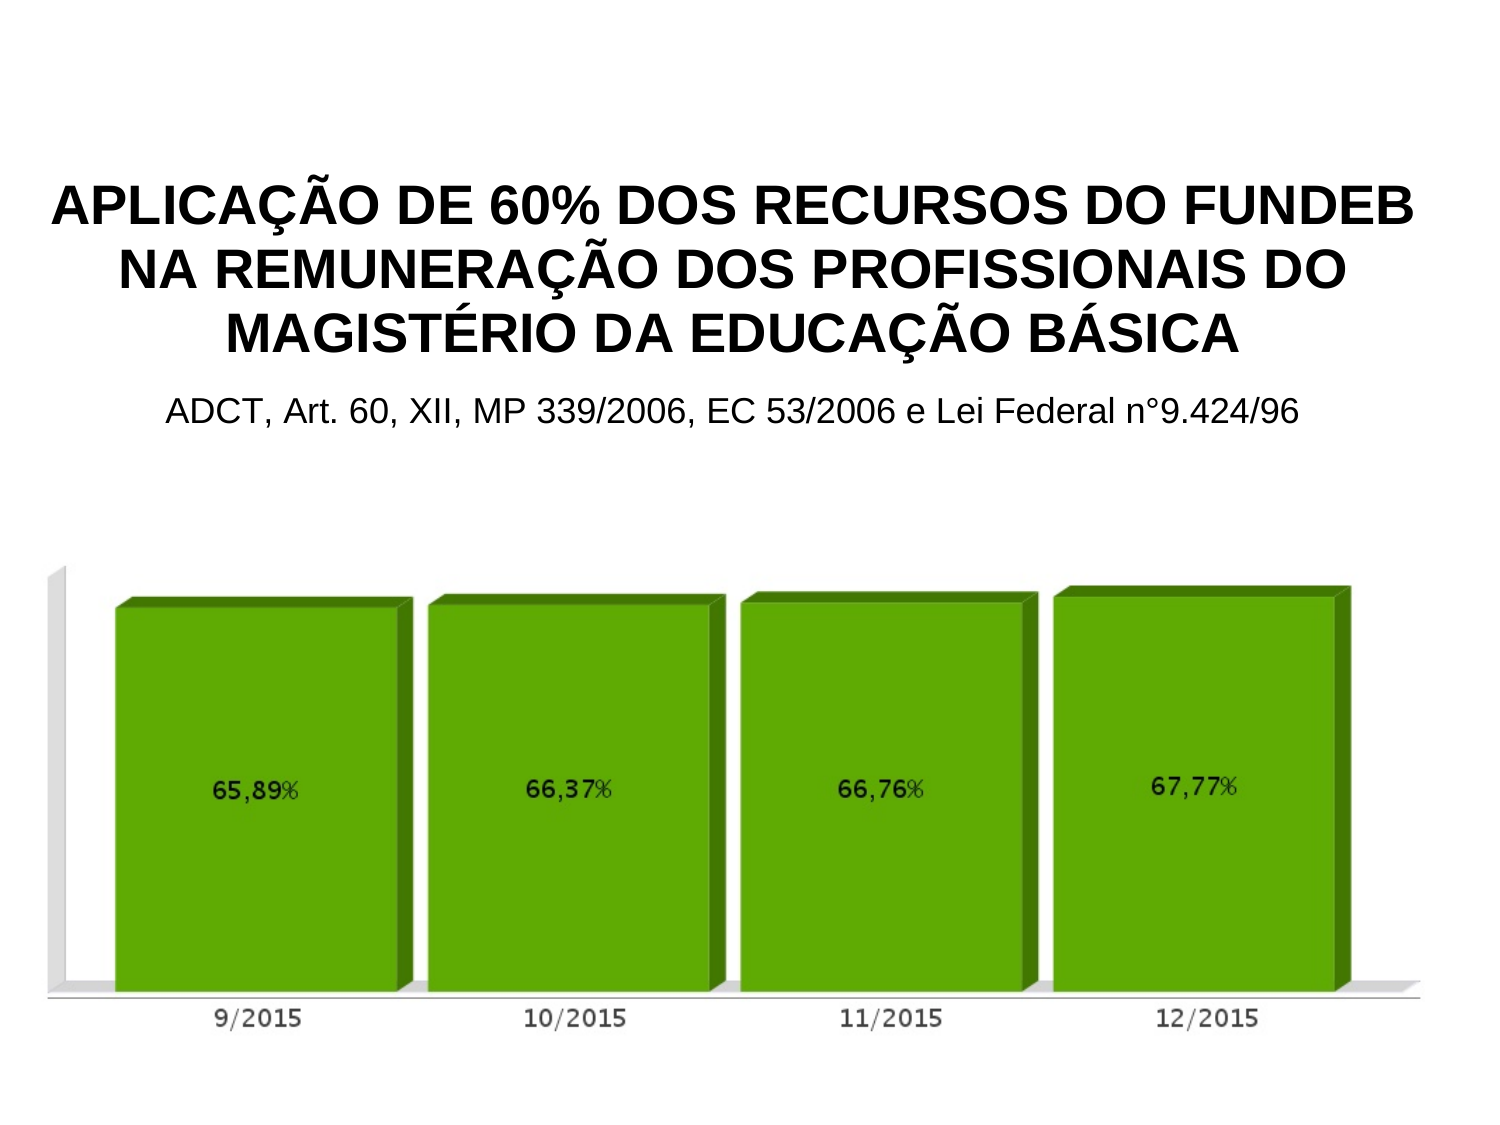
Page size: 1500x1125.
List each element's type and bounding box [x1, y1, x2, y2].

picture [20, 172, 1449, 1063]
